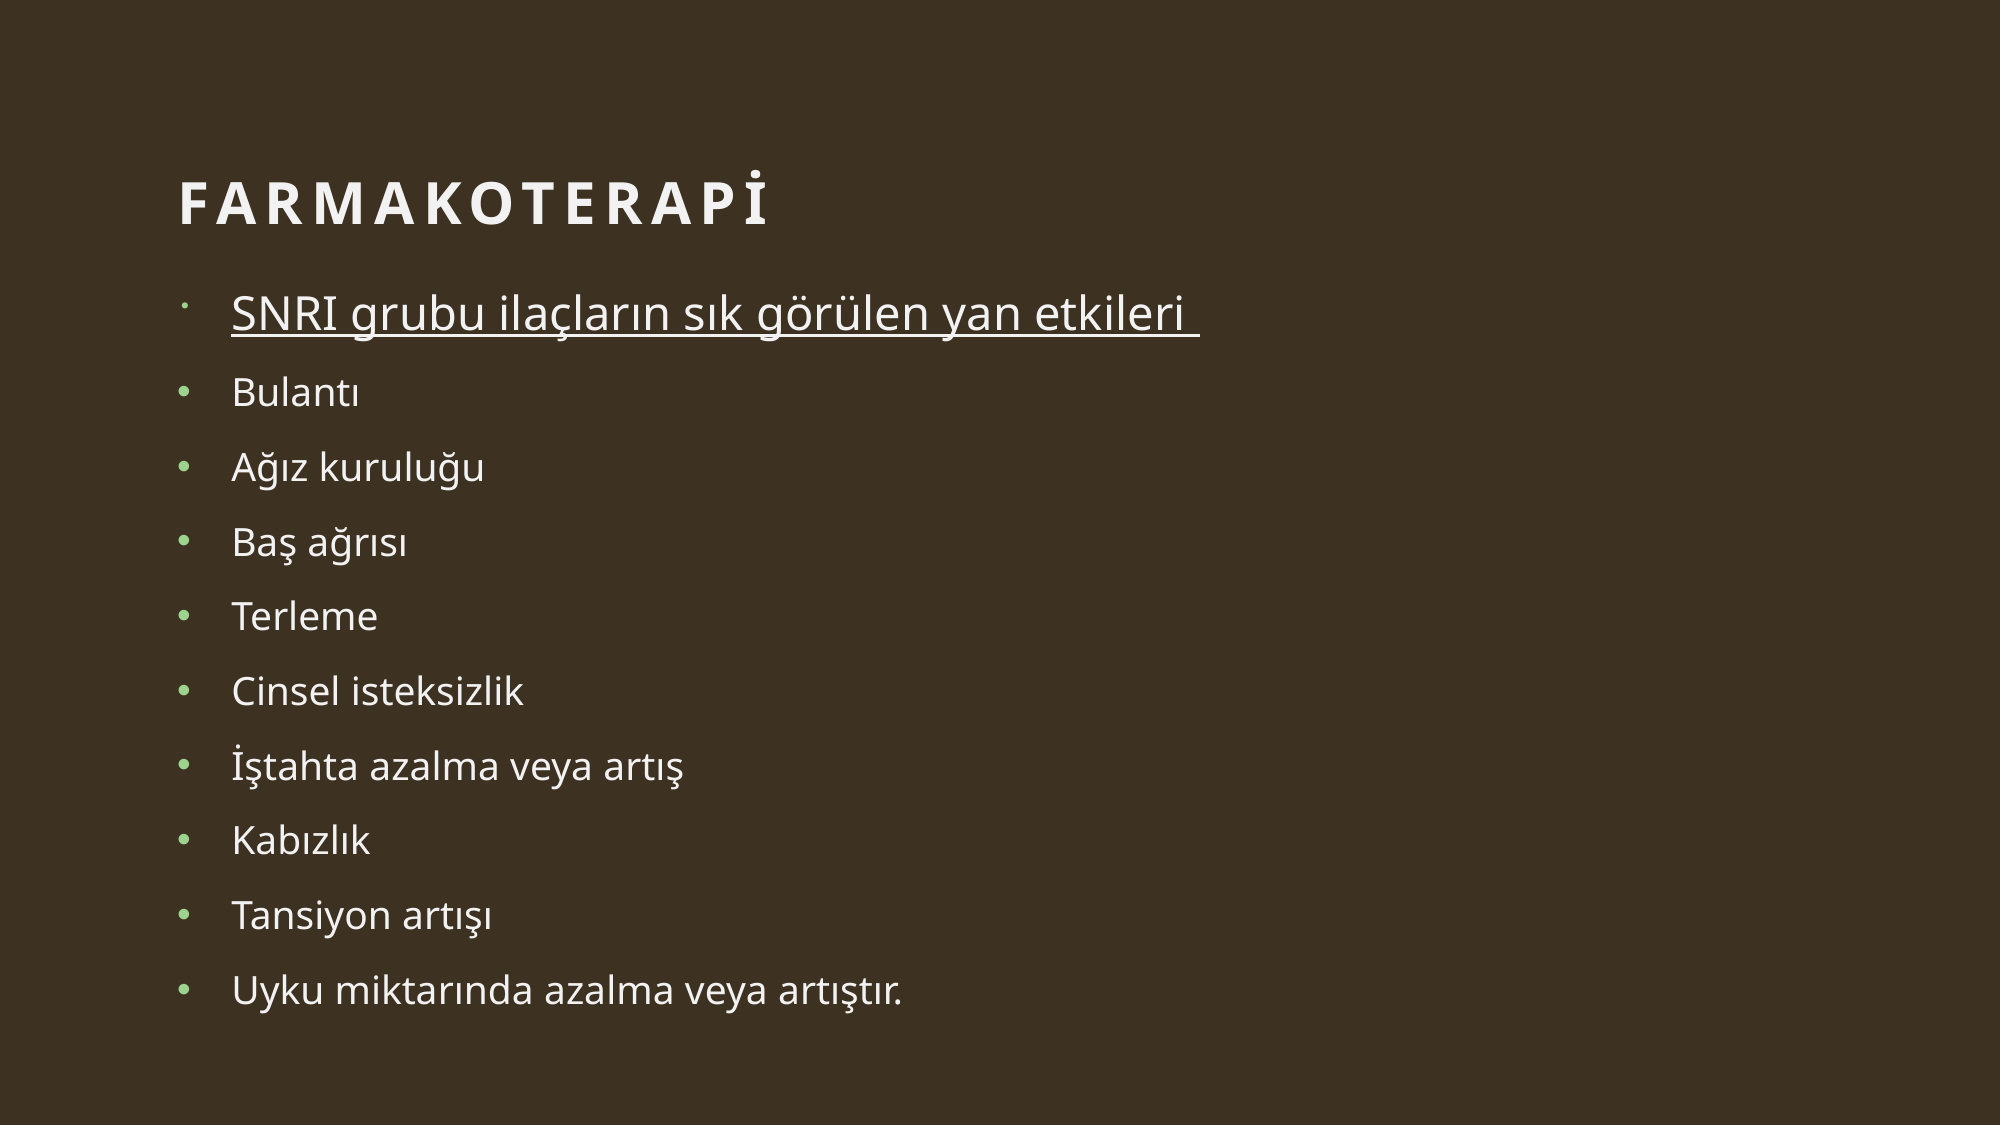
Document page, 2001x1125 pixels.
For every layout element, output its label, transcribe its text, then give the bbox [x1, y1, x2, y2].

title FARMAKOTERAPİ [177, 165, 1822, 268]
list SNRI grubu ilaçların sık görülen yan etkileri Bulantı Ağız kuruluğu Baş ağrısı Terleme Cinsel isteksizlik İştahta azalma veya artış Kabızlık Tansiyon artışı Uyku miktarında azalma veya artıştır. [177, 268, 1963, 1014]
